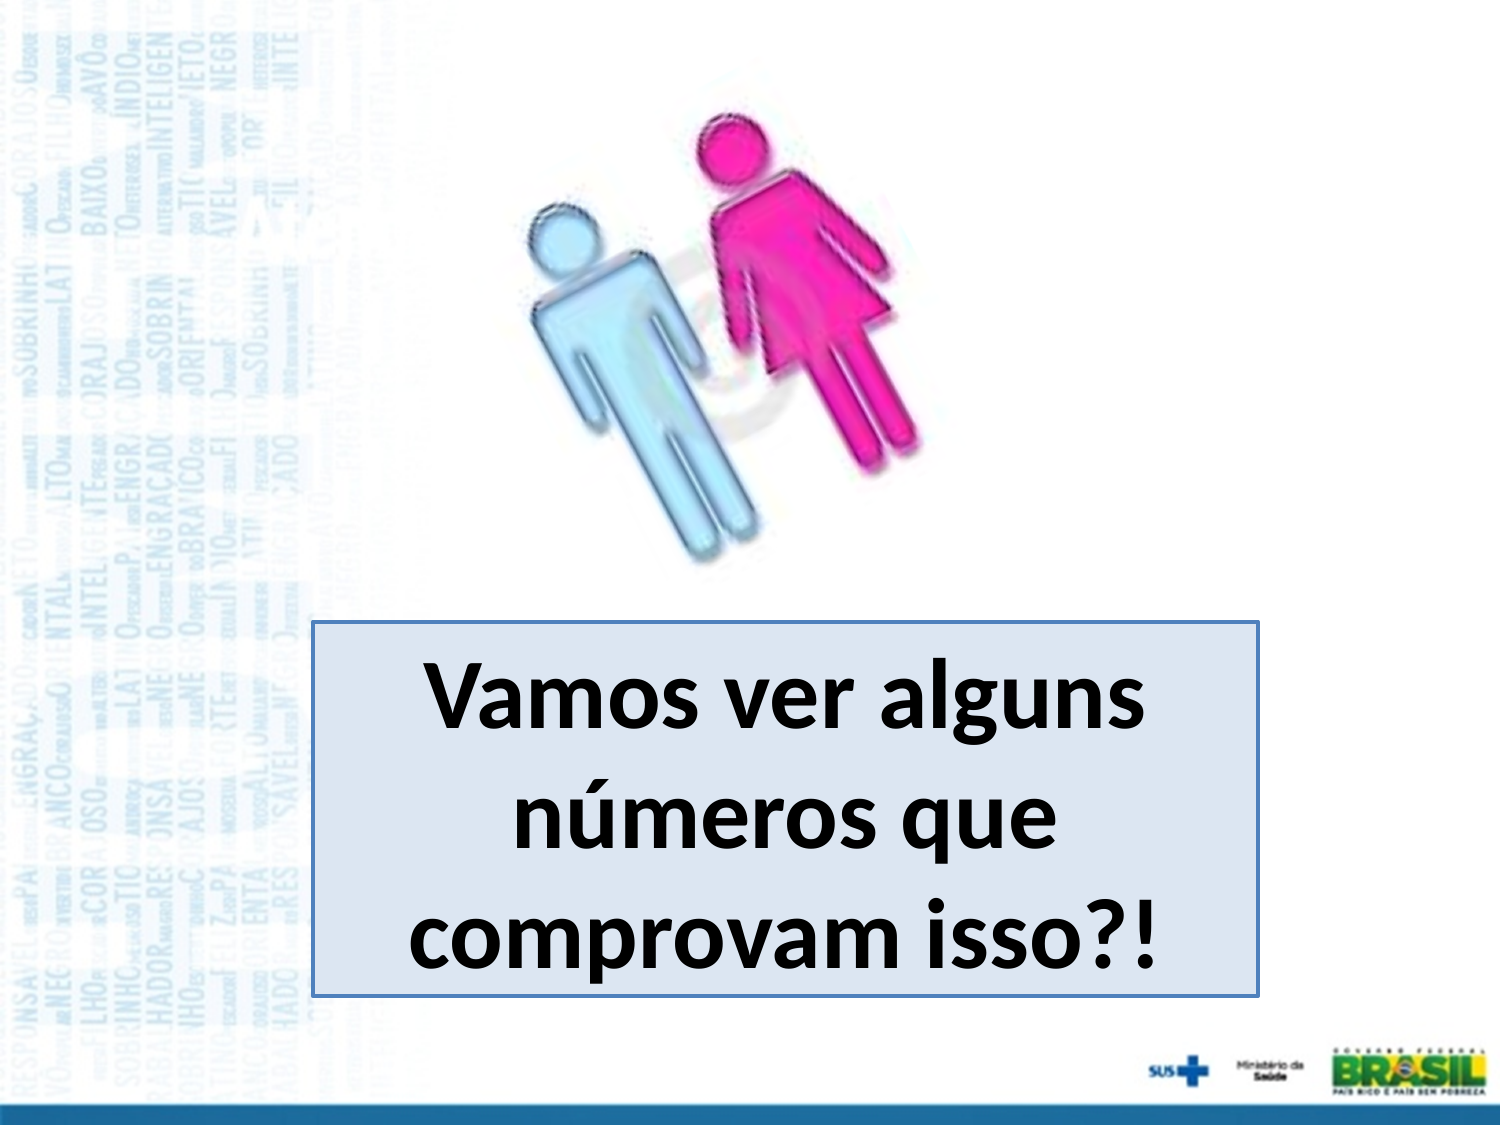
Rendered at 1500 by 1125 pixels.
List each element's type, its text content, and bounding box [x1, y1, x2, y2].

picture [0, 0, 1500, 1125]
text_box Vamos ver alguns números que comprovam isso?! [311, 620, 1260, 998]
